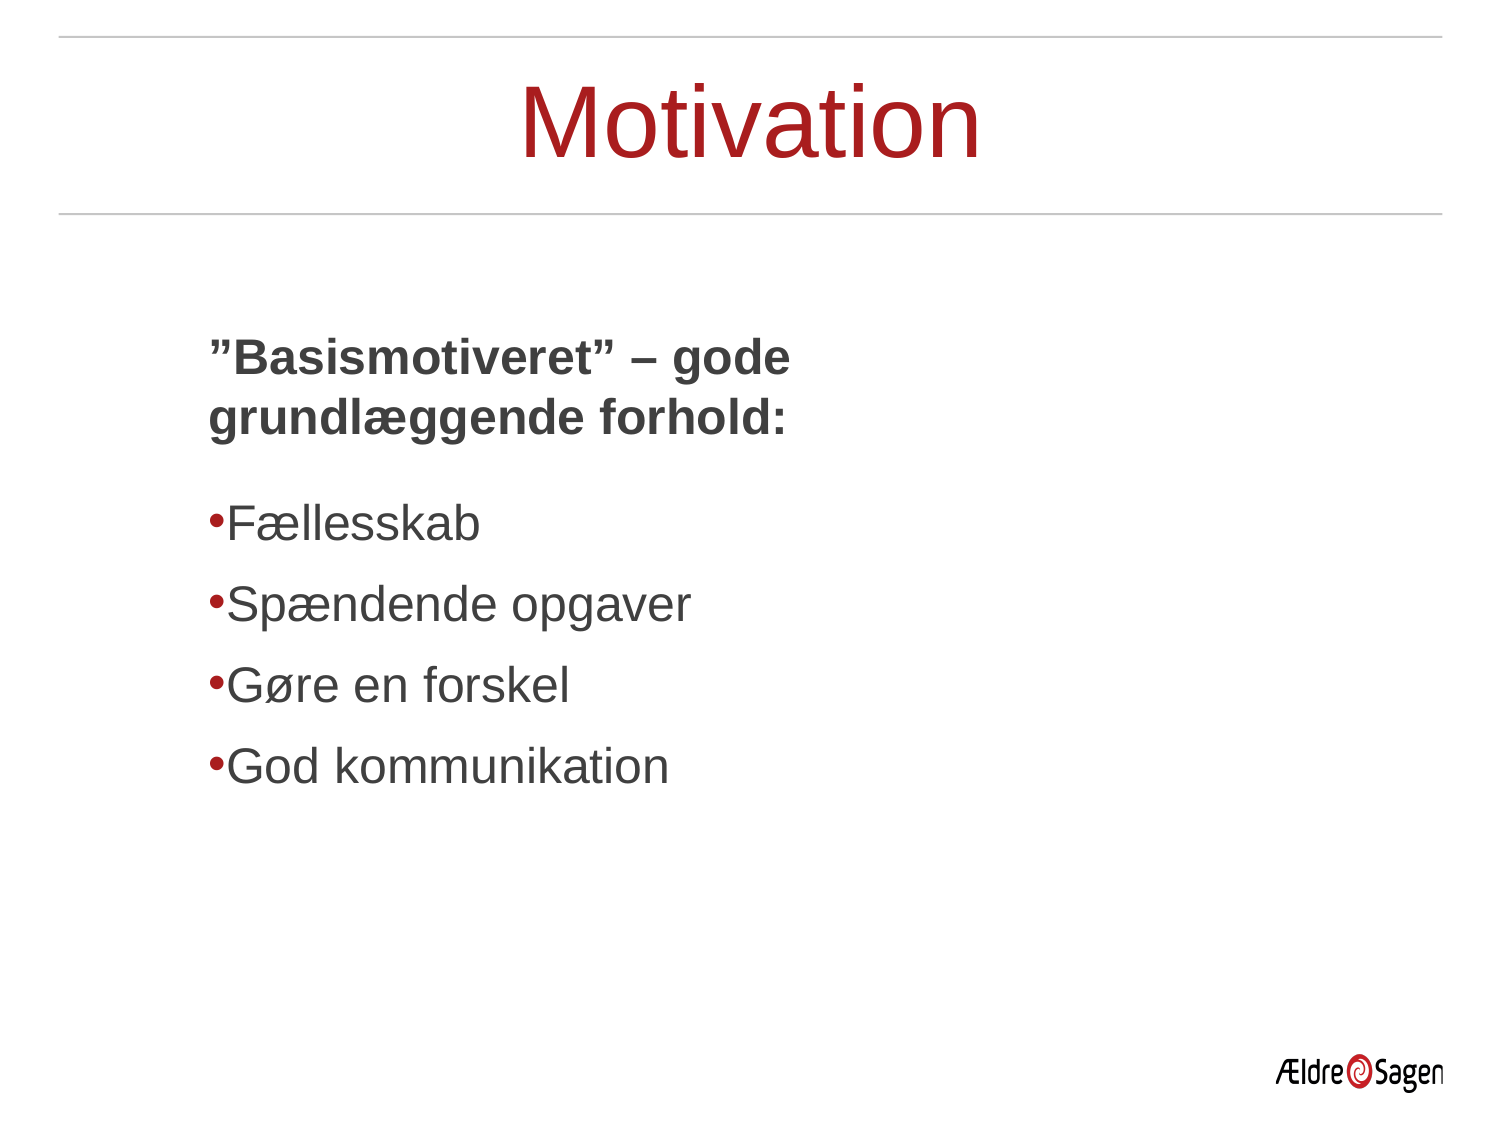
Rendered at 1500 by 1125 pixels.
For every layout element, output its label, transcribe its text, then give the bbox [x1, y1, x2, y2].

list ”Basismotiveret” – gode grundlæggende forhold: Fællesskab Spændende opgaver Gøre en forskel God kommunikation [208, 324, 1107, 1029]
title Motivation [59, 36, 1443, 198]
